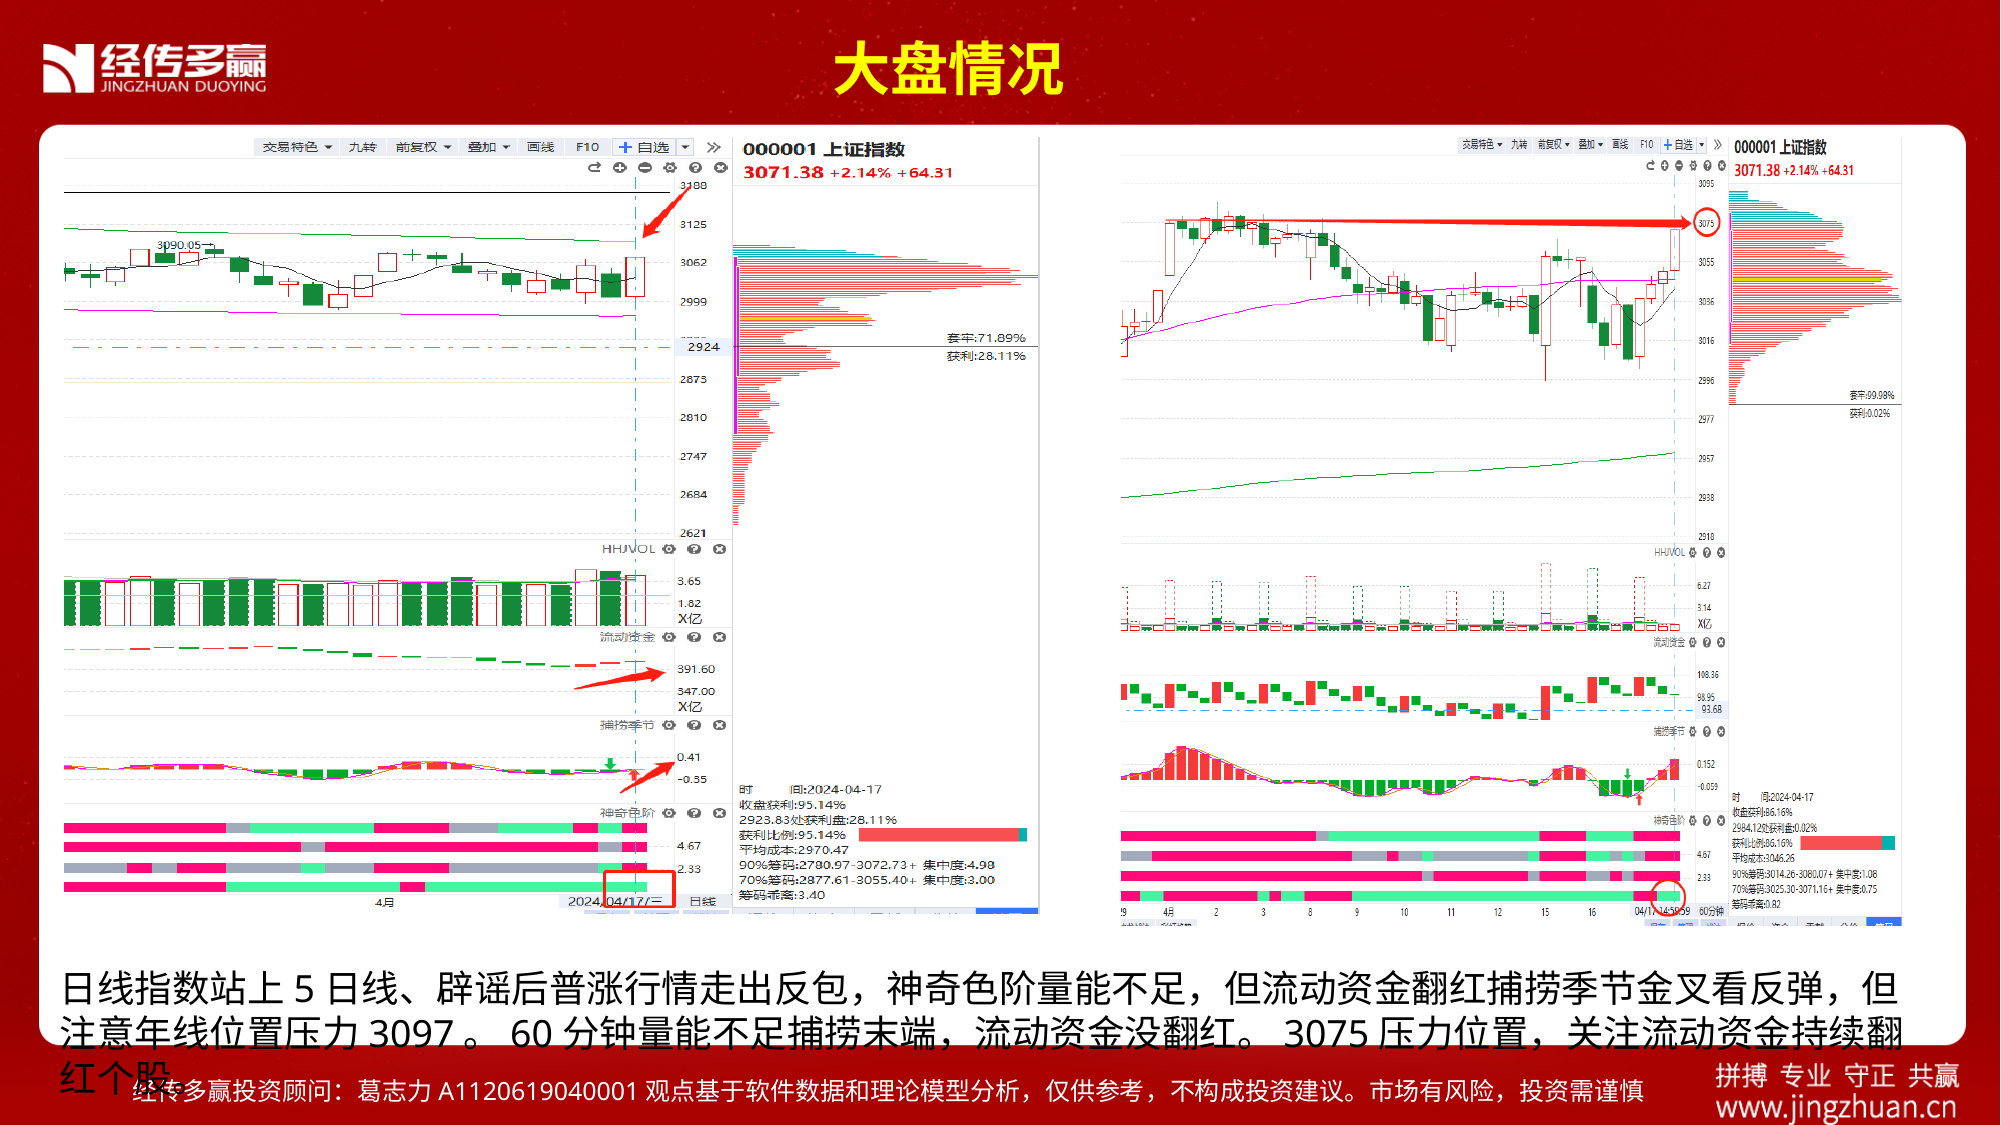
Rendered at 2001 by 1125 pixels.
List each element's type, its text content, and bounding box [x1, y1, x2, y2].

text_box 日线指数站上5日线、辟谣后普涨行情走出反包，神奇色阶量能不足，但流动资金翻红捕捞季节金叉看反弹，但注意年线位置压力3097。60分钟量能不足捕捞末端，流动资金没翻红。3075压力位置，关注流动资金持续翻红个股。 [45, 957, 1939, 1046]
picture [0, 0, 2001, 1125]
text_box 大盘情况 [670, 24, 1350, 91]
